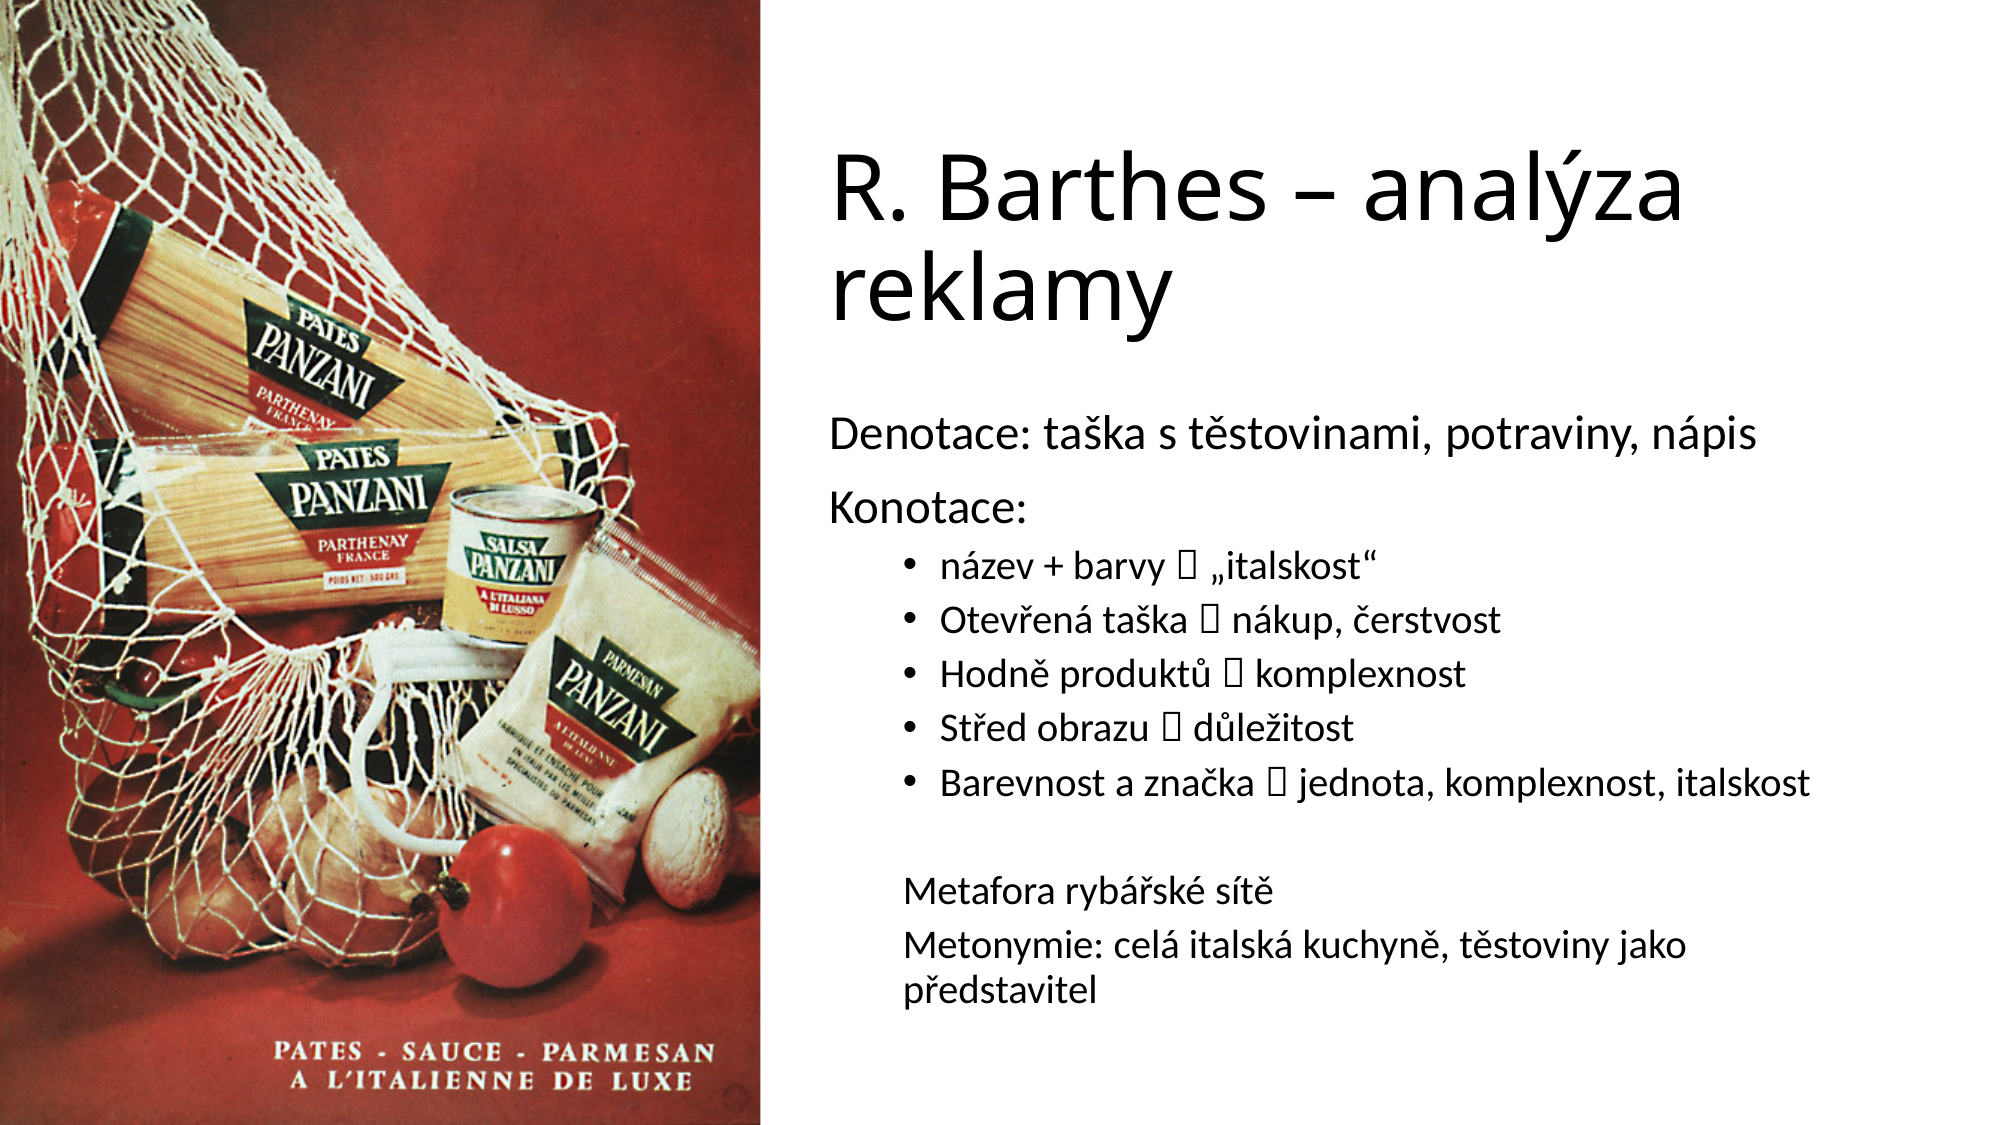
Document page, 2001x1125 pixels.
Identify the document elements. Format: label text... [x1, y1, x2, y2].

title R. Barthes – analýza reklamy [814, 103, 1895, 379]
list Denotace: taška s těstovinami, potraviny, nápis Konotace: název + barvy  „italskost“ Otevřená taška  nákup, čerstvost Hodně produktů  komplexnost Střed obrazu  důležitost Barevnost a značka  jednota, komplexnost, italskost Metafora rybářské sítě Metonymie: celá italská kuchyně, těstoviny jako představitel [814, 399, 1895, 1021]
picture [0, 0, 761, 1125]
